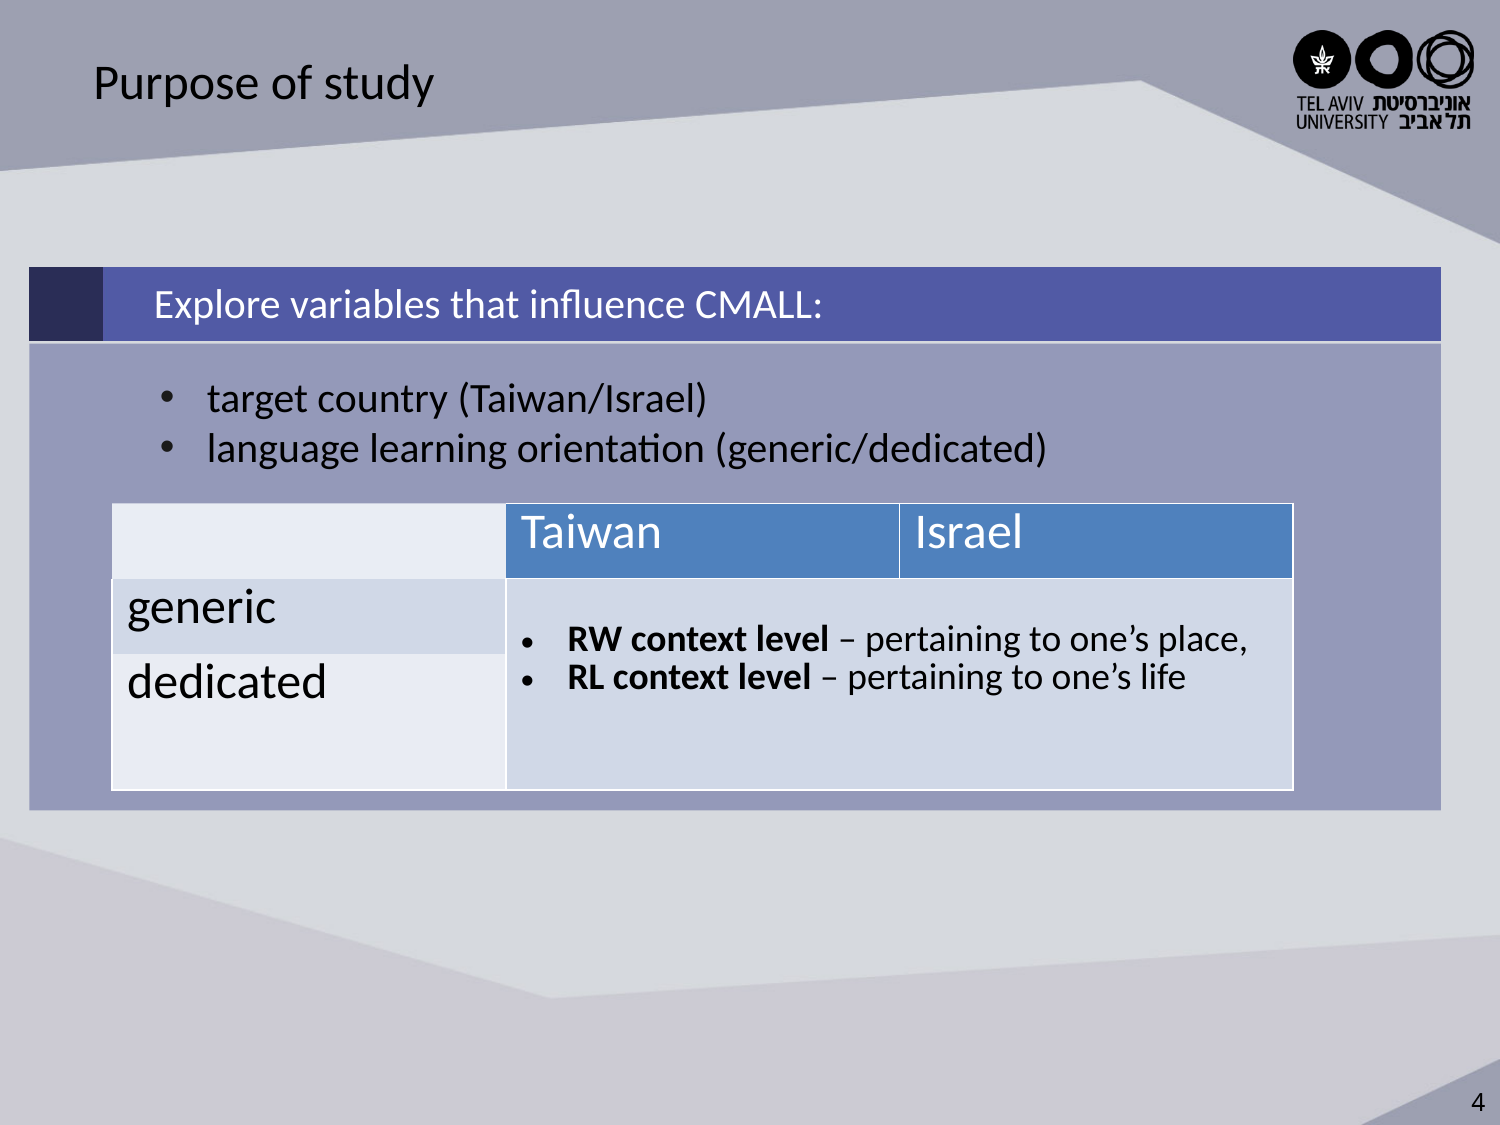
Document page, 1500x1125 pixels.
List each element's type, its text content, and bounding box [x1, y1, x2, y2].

table_header Taiwan [506, 504, 899, 578]
table_header [112, 503, 506, 579]
table_cell RW context level – pertaining to one’s place, RL context level – pertaining to one’s life [507, 579, 1292, 789]
table_header Israel [900, 504, 1292, 578]
text_box 4 [1456, 1079, 1500, 1125]
text_box Purpose of study [78, 42, 450, 118]
picture [0, 0, 1500, 1125]
table_cell generic [113, 579, 505, 654]
text_box [27, 349, 1443, 813]
table_cell dedicated [113, 654, 505, 789]
text_box target country (Taiwan/Israel) language learning orientation (generic/dedicated) [70, 363, 1064, 479]
